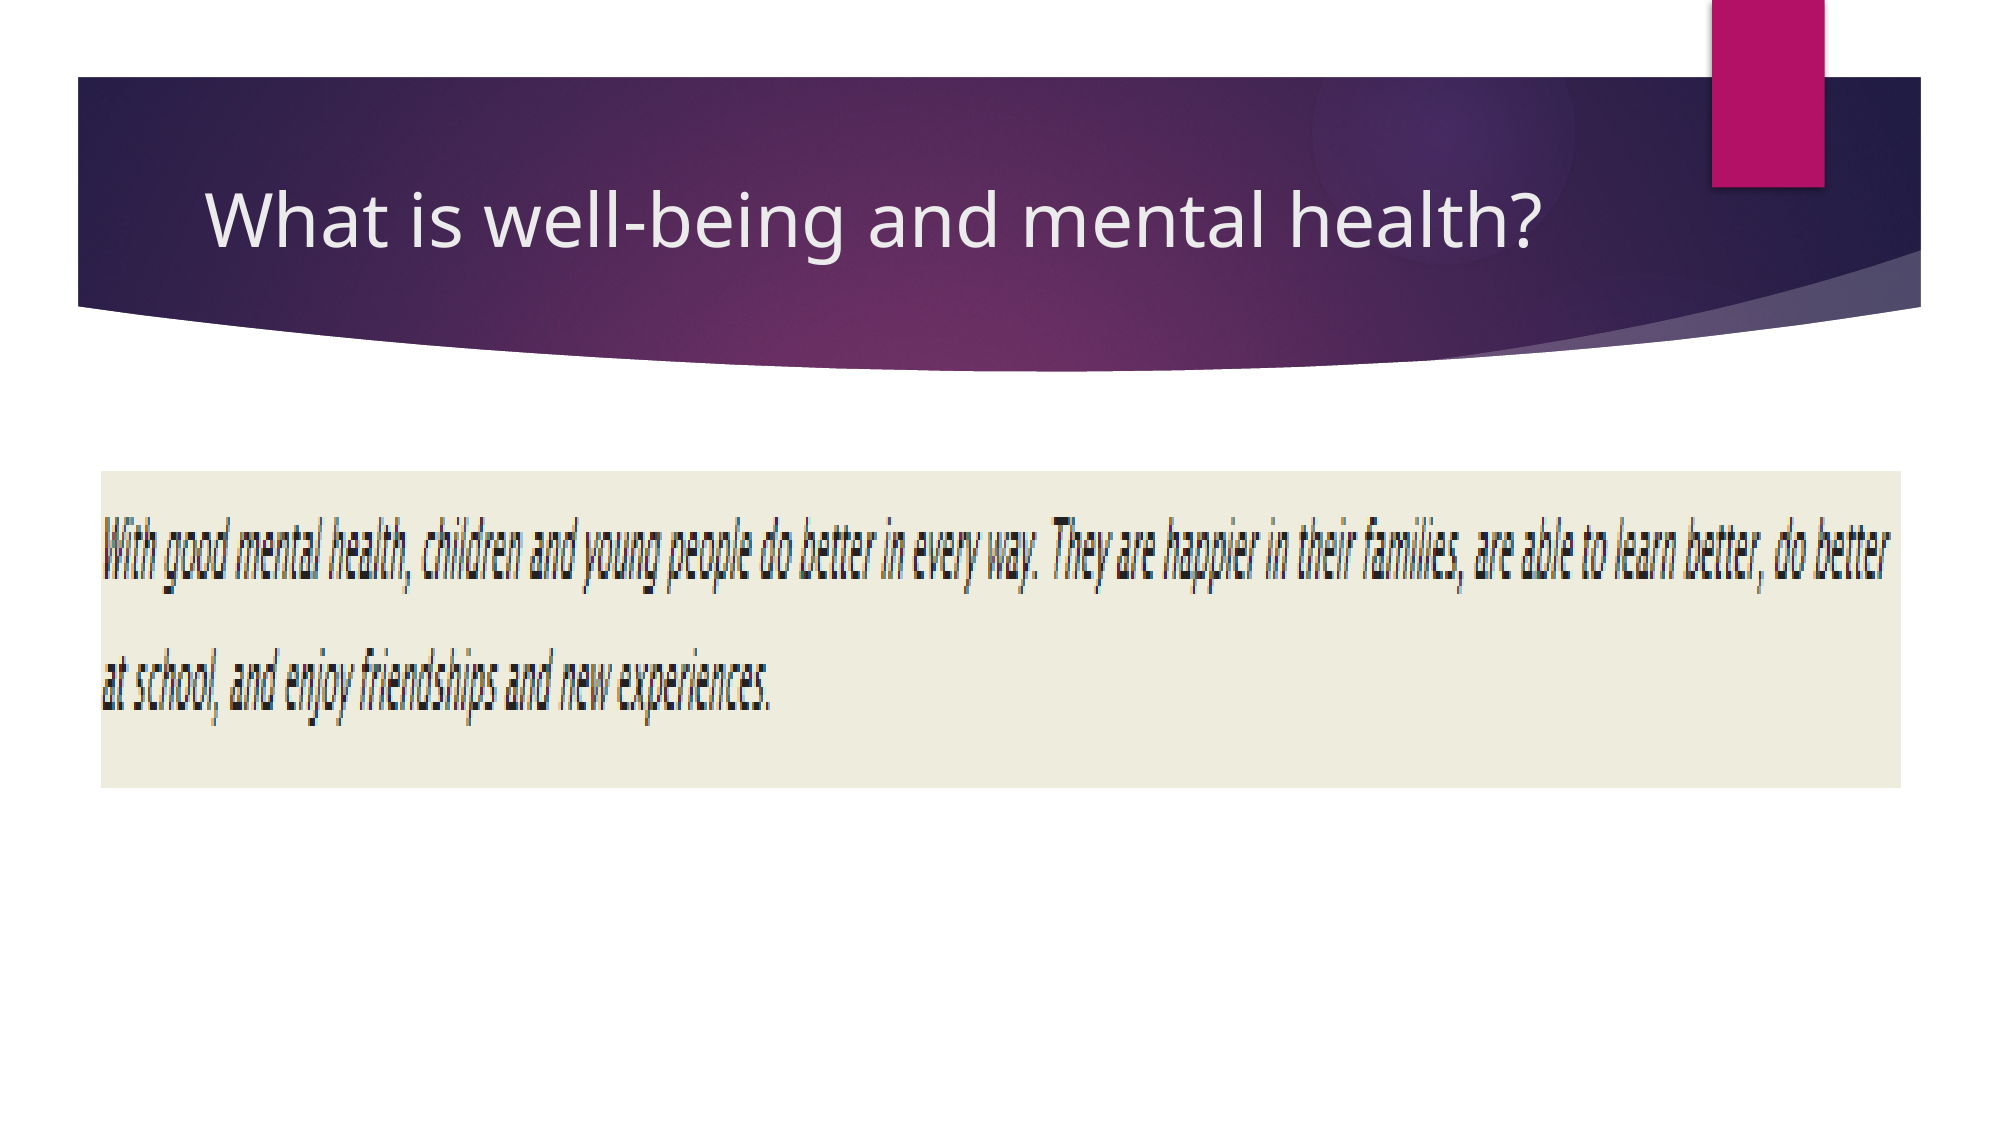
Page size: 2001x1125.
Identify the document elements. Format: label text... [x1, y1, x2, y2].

title What is well-being and mental health? [189, 159, 1627, 276]
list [101, 471, 1902, 789]
